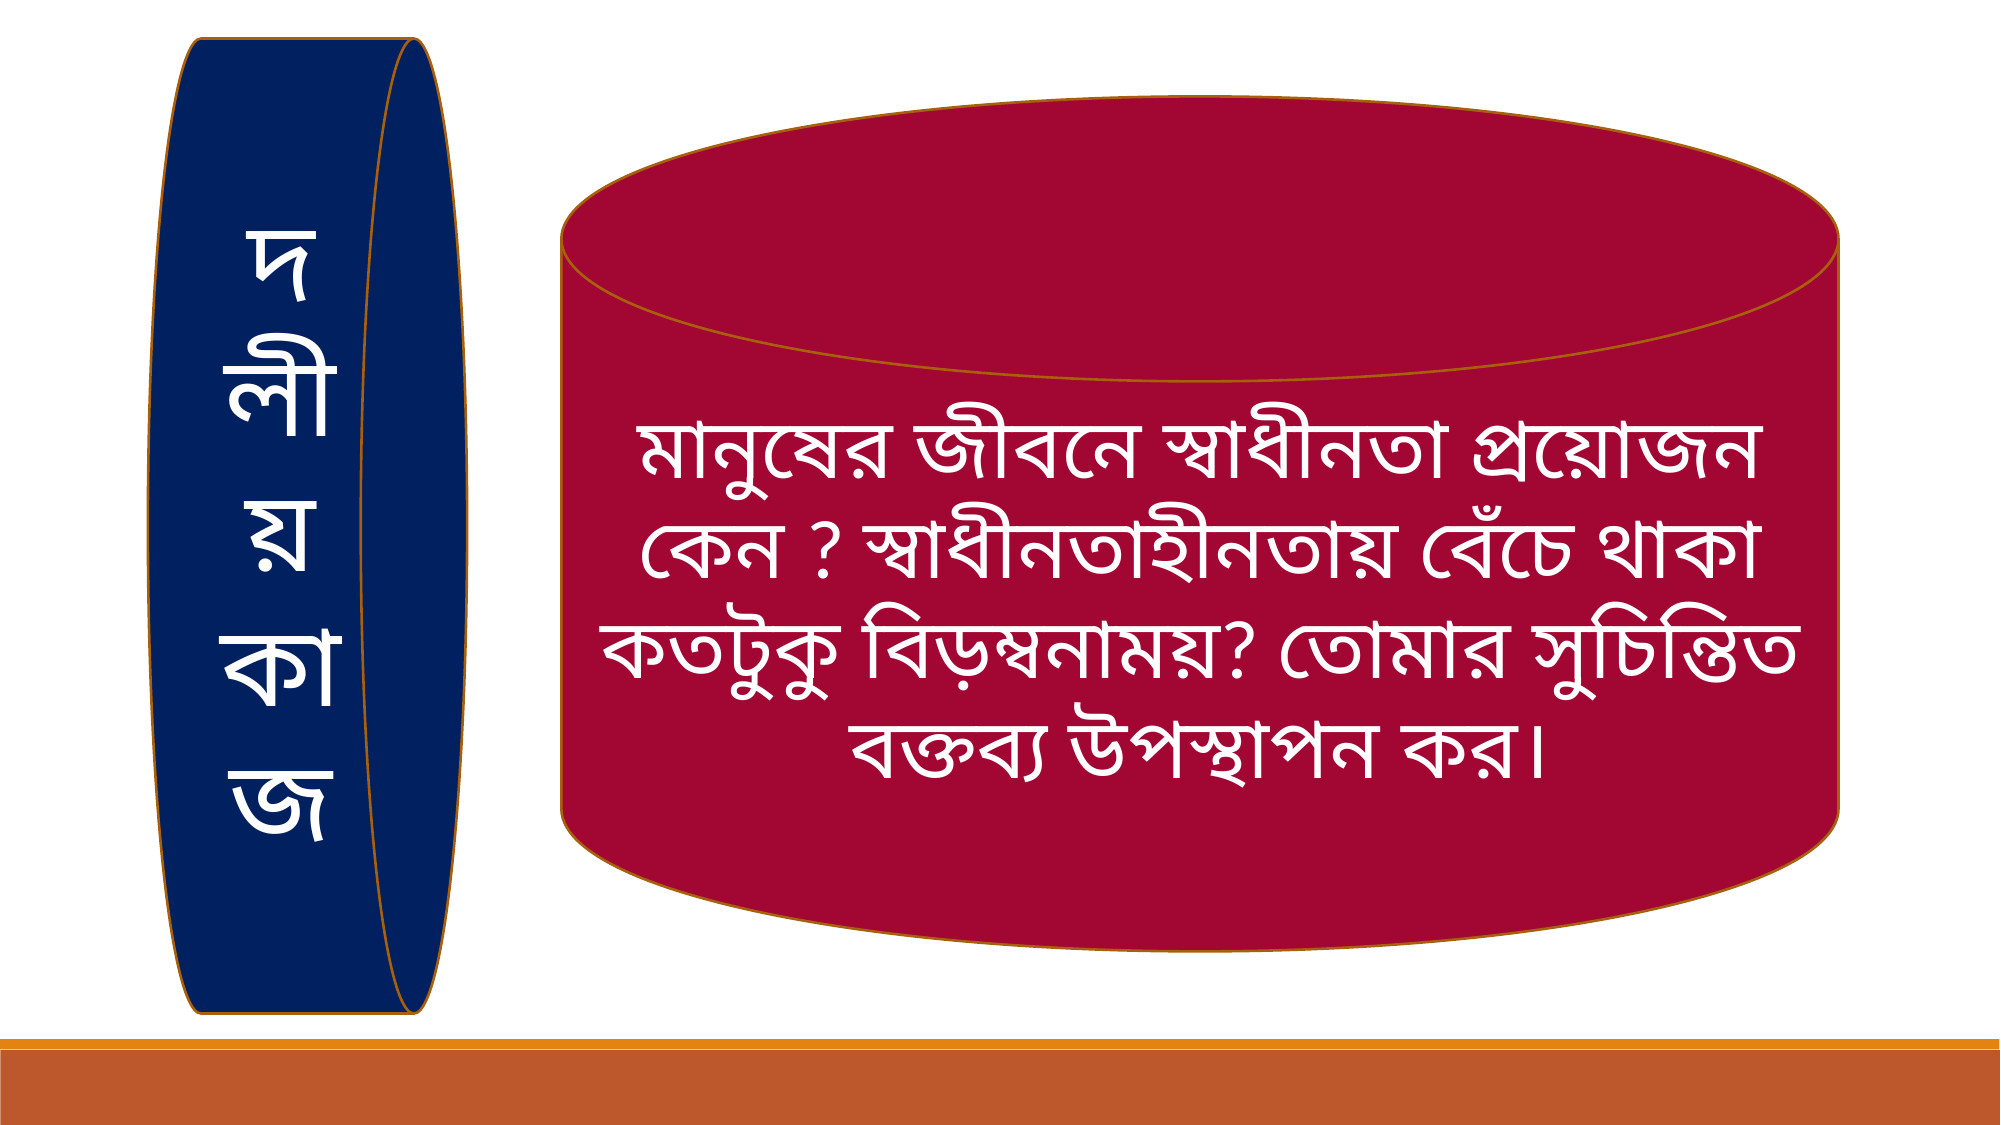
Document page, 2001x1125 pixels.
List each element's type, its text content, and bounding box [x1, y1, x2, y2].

text_box দলীয় কাজ [146, 37, 469, 1015]
text_box মানুষের জীবনে স্বাধীনতা প্রয়োজন কেন ? স্বাধীনতাহীনতায় বেঁচে থাকা কতটুকু বিড়ম্বনাময়? তোমার সুচিন্তিত বক্তব্য উপস্থাপন কর। [560, 95, 1840, 953]
